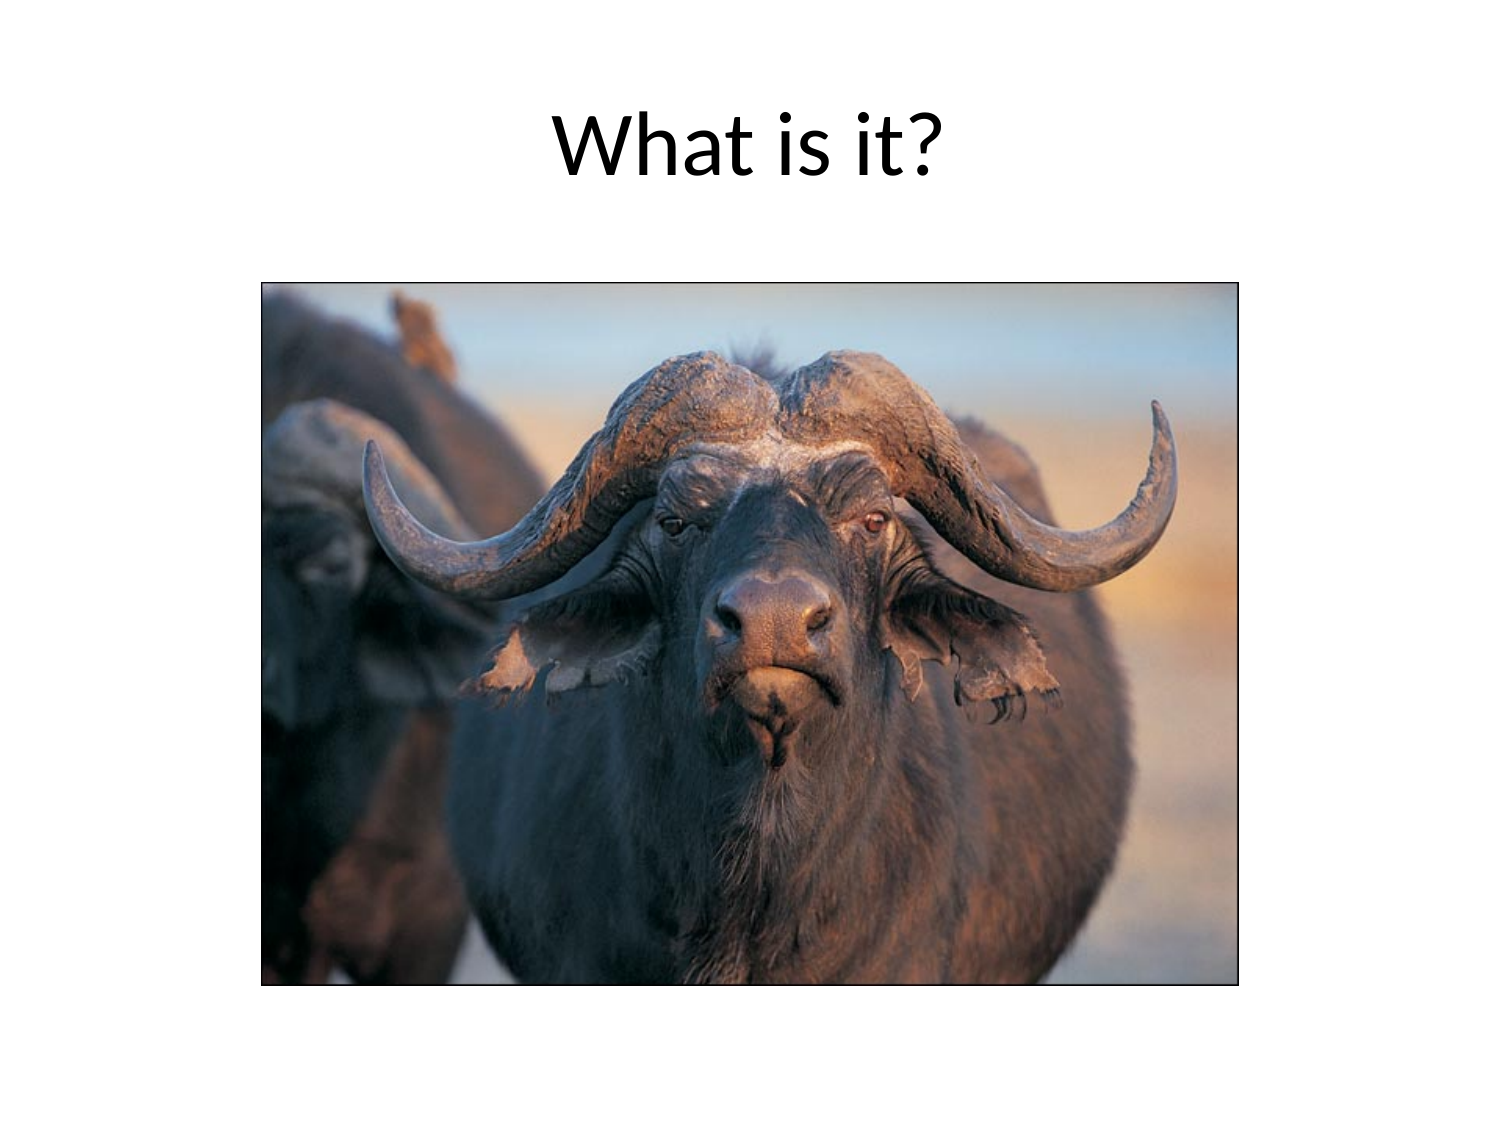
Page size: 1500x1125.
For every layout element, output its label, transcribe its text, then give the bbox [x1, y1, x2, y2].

title What is it? [75, 45, 1425, 233]
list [261, 281, 1239, 986]
